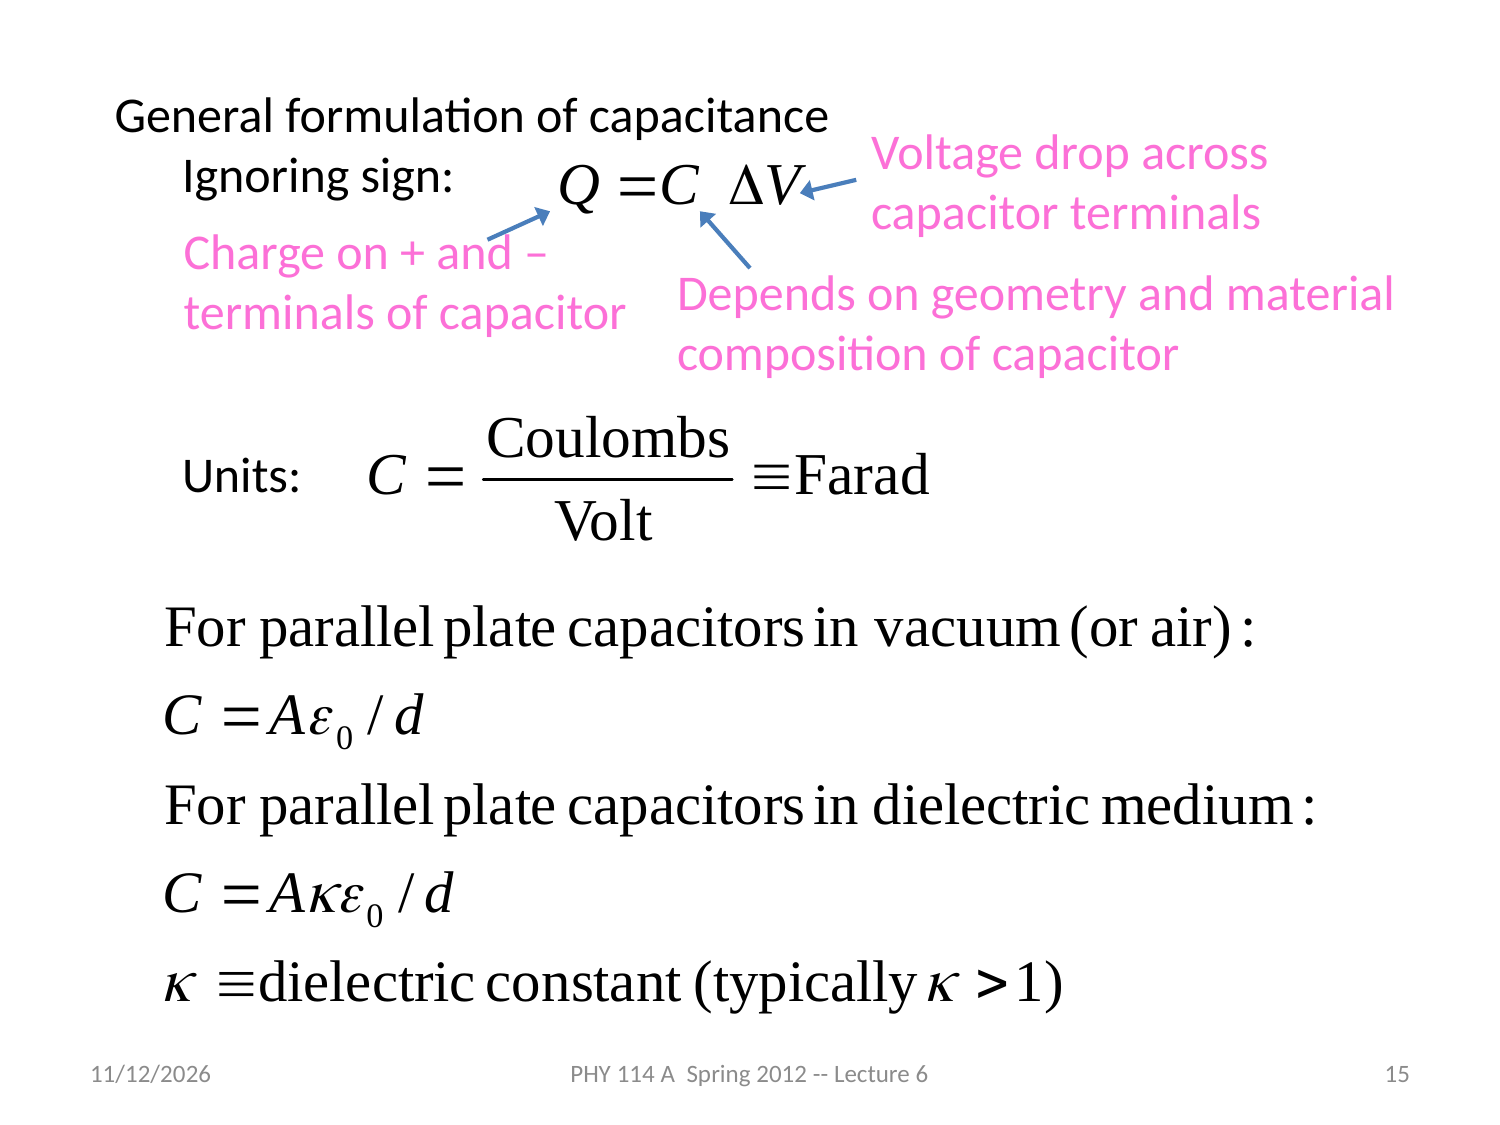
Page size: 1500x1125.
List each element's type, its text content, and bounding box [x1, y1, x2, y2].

footer PHY 114 A Spring 2012 -- Lecture 6 [512, 1042, 988, 1103]
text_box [487, 211, 551, 240]
text_box Charge on + and – terminals of capacitor [168, 212, 650, 348]
text_box Voltage drop across capacitor terminals [856, 112, 1338, 248]
slide_number 15 [1074, 1042, 1425, 1103]
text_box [358, 400, 939, 555]
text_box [155, 593, 1325, 1026]
text_box General formulation of capacitance Ignoring sign: Units: [99, 74, 1300, 570]
text_box Depends on geometry and material composition of capacitor [662, 253, 1425, 388]
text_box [549, 149, 823, 230]
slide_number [75, 1042, 425, 1103]
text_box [699, 211, 751, 269]
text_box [799, 180, 857, 194]
